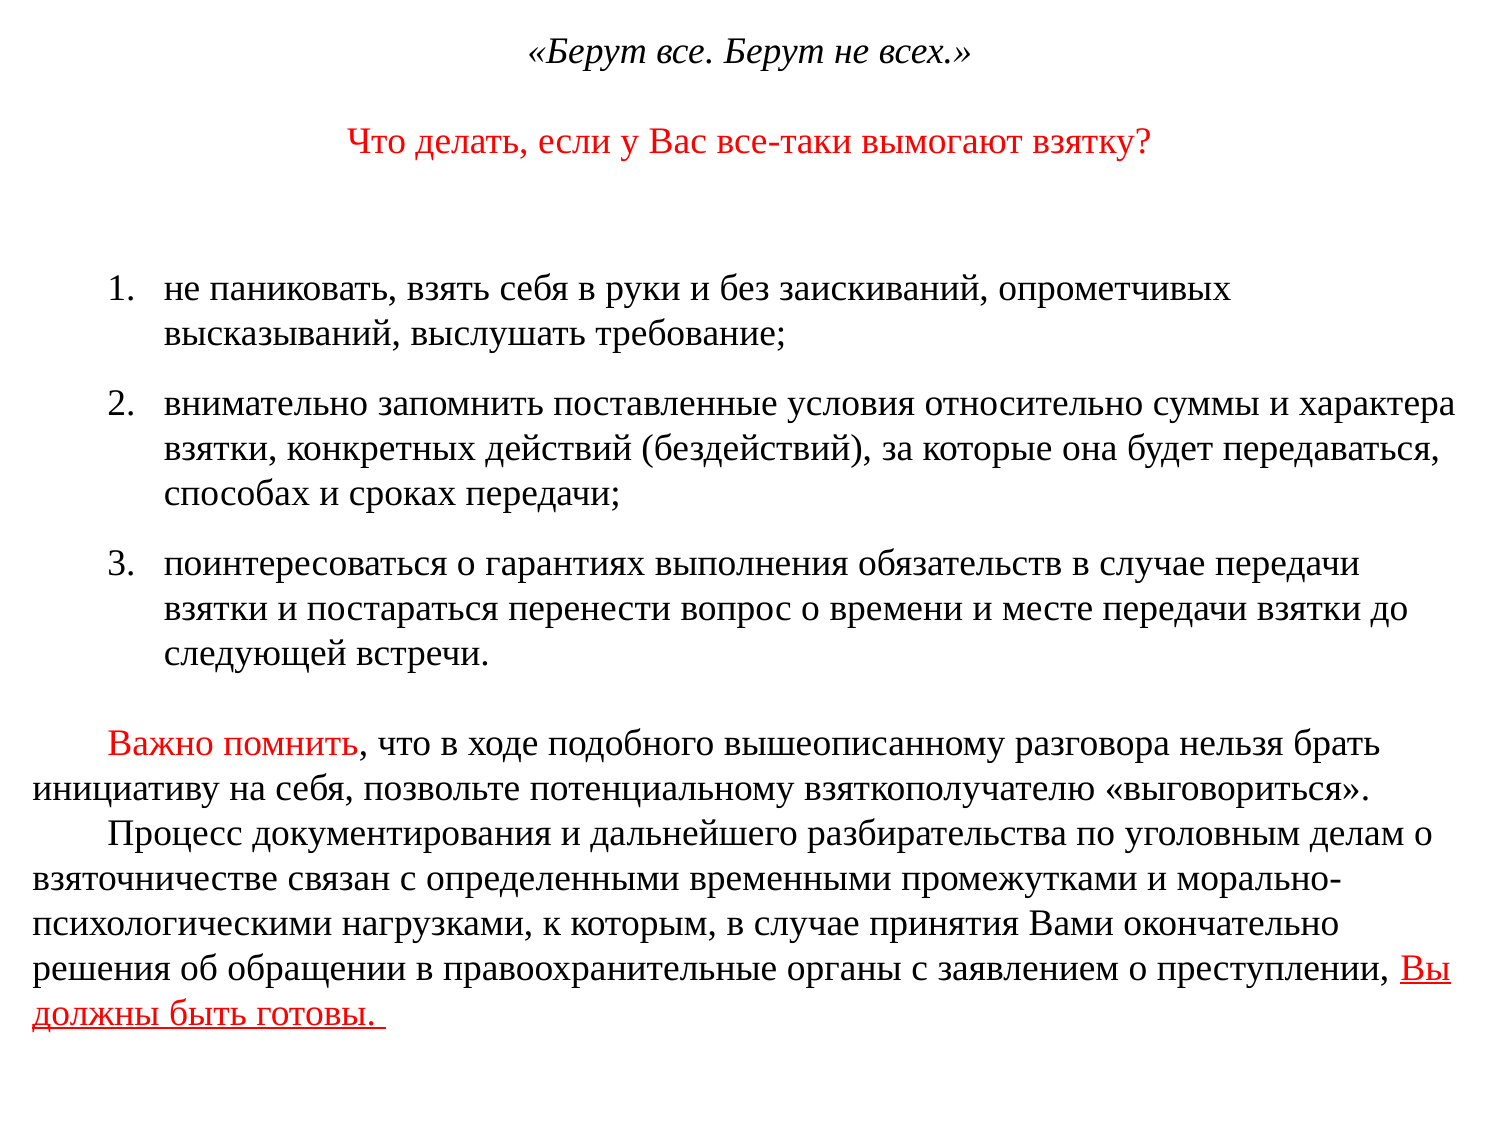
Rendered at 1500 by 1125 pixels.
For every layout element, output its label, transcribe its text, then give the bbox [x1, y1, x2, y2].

text_box «Берут все. Берут не всех.» Что делать, если у Вас все-таки вымогают взятку? [0, 19, 1500, 214]
text_box не паниковать, взять себя в руки и без заискиваний, опрометчивых высказываний, выслушать требование; внимательно запомнить поставленные условия относительно суммы и характера взятки, конкретных действий (бездействий), за которые она будет передаваться, способах и сроках передачи; поинтересоваться о гарантиях выполнения обязательств в случае передачи взятки и постараться перенести вопрос о времени и месте передачи взятки до следующей встречи. Важно помнить, что в ходе подобного вышеописанному разговора нельзя брать инициативу на себя, позвольте потенциальному взяткополучателю «выговориться». Процесс документирования и дальнейшего разбирательства по уголовным делам о взяточничестве связан с определенными временными промежутками и морально-психологическими нагрузками, к которым, в случае принятия Вами окончательно решения об обращении в правоохранительные органы с заявлением о преступлении, Вы должны быть готовы. [17, 255, 1483, 1040]
